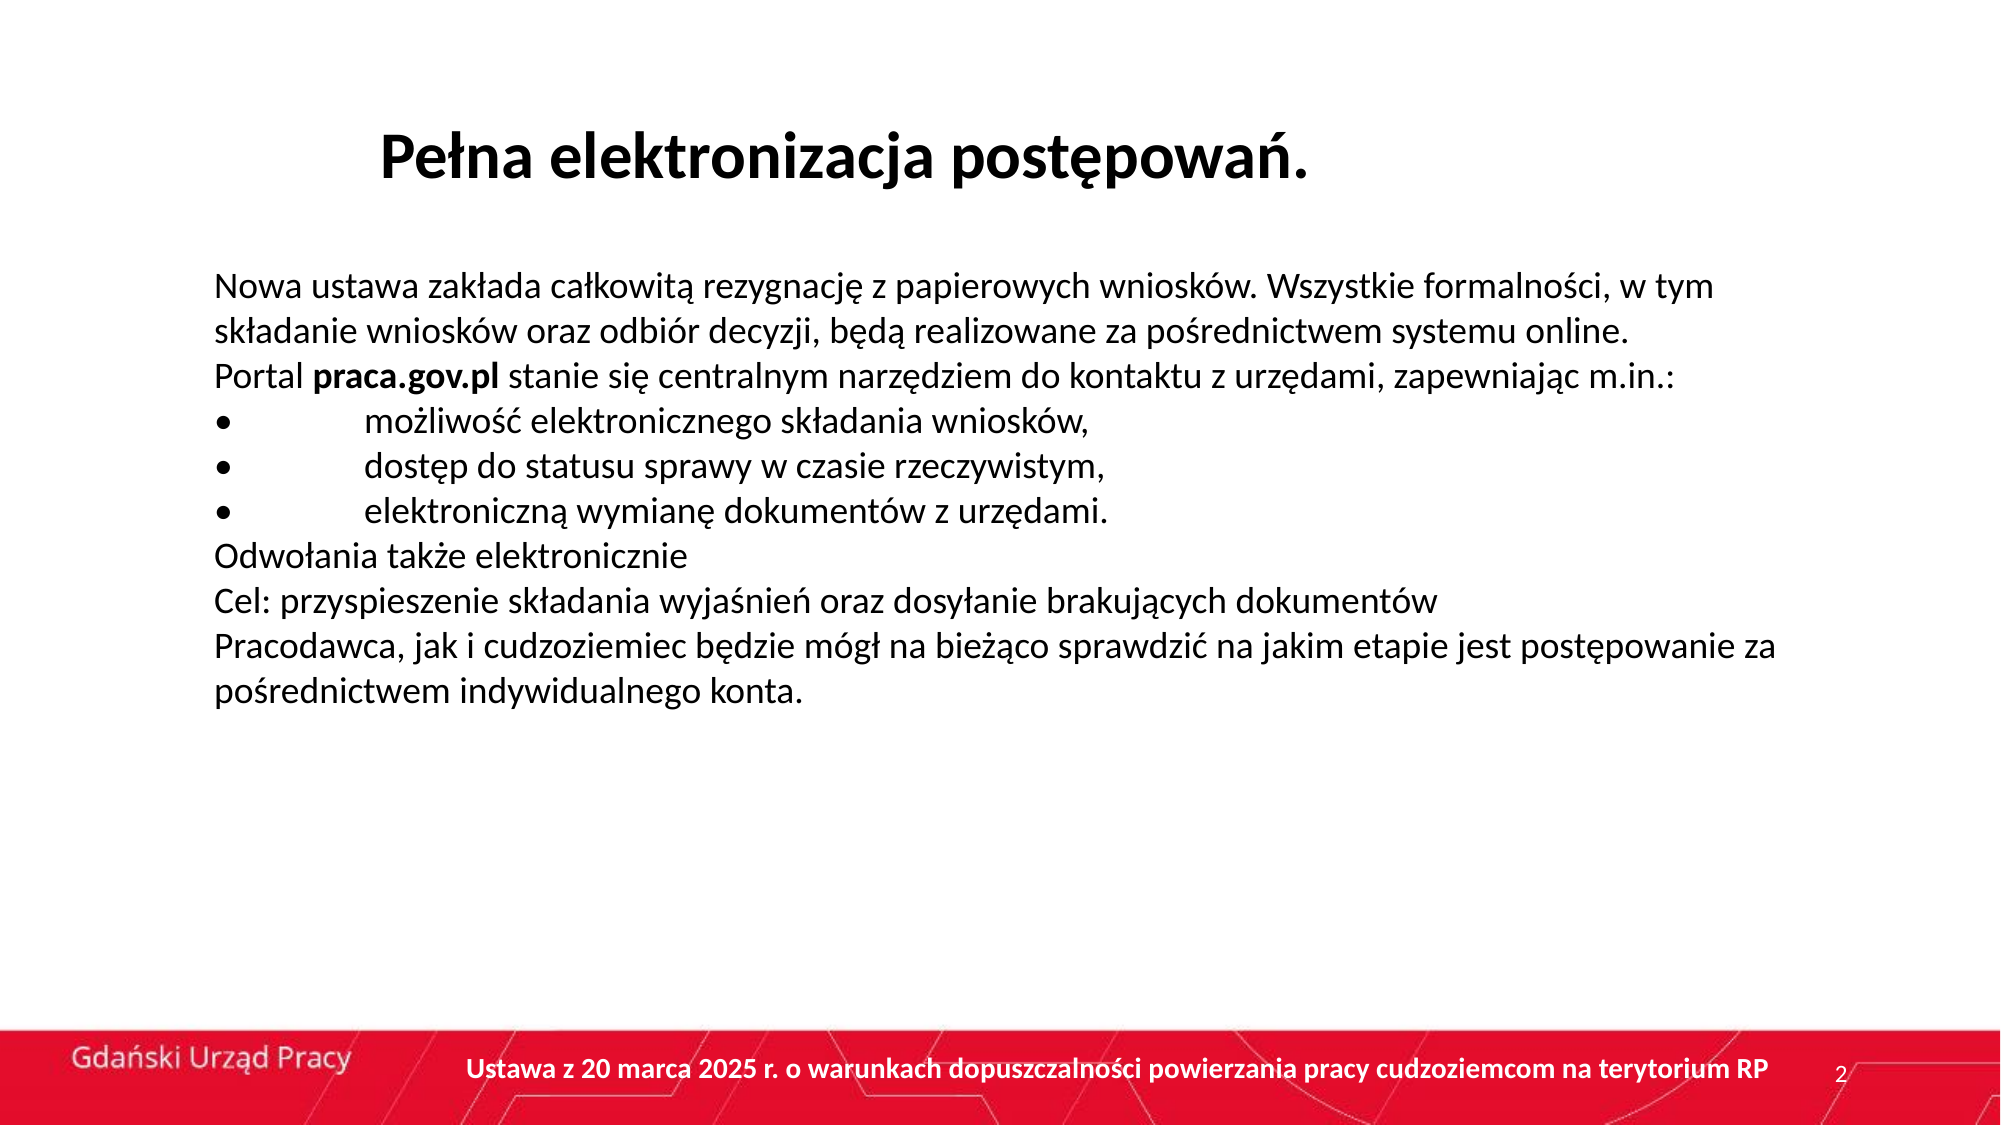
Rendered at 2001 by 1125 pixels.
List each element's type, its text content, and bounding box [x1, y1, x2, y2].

text_box Pełna elektronizacja postępowań. [365, 104, 1698, 200]
picture [0, 0, 2001, 1125]
slide_number 2 [1412, 1092, 1863, 1103]
text_box Ustawa z 20 marca 2025 r. o warunkach dopuszczalności powierzania pracy cudzoziemcom na terytorium RP [451, 1041, 1875, 1092]
text_box Nowa ustawa zakłada całkowitą rezygnację z papierowych wniosków. Wszystkie formalności, w tym składanie wniosków oraz odbiór decyzji, będą realizowane za pośrednictwem systemu online. Portal praca.gov.pl stanie się centralnym narzędziem do kontaktu z urzędami, zapewniając m.in.: • możliwość elektronicznego składania wniosków, • dostęp do statusu sprawy w czasie rzeczywistym, • elektroniczną wymianę dokumentów z urzędami. Odwołania także elektronicznie Cel: przyspieszenie składania wyjaśnień oraz dosyłanie brakujących dokumentów Pracodawca, jak i cudzoziemiec będzie mógł na bieżąco sprawdzić na jakim etapie jest postępowanie za pośrednictwem indywidualnego konta. [199, 253, 1815, 764]
